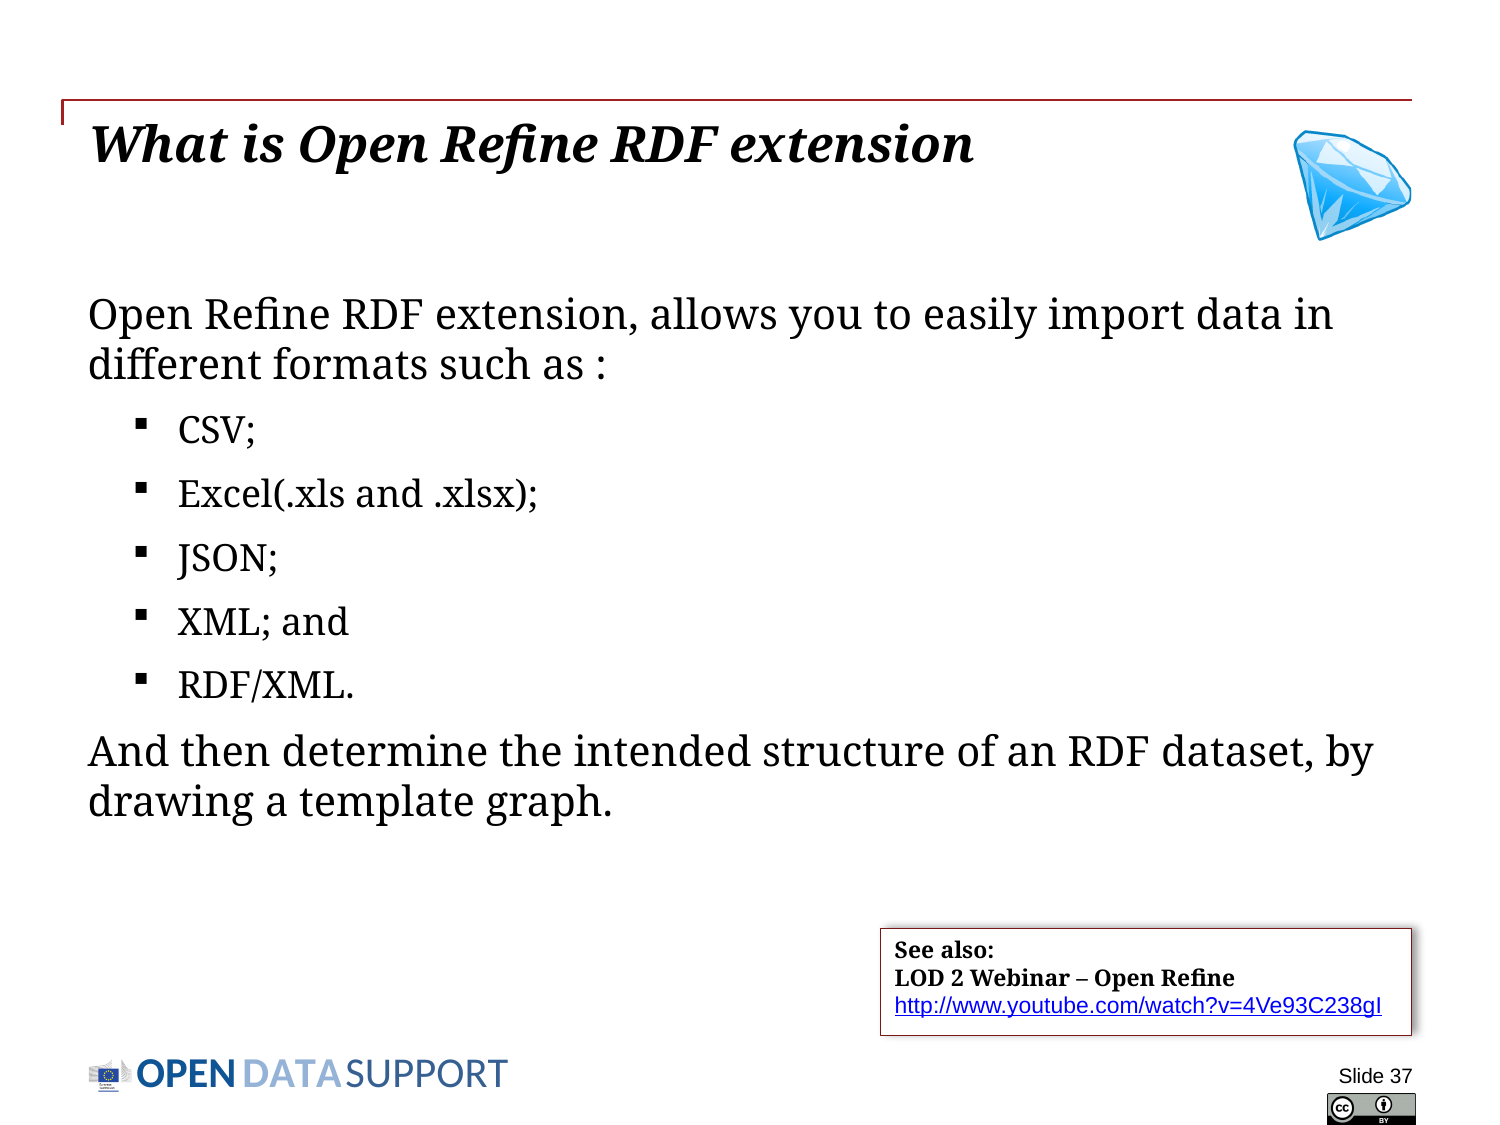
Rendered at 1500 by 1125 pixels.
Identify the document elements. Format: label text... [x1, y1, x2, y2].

title What is Open Refine RDF extension [88, 112, 1413, 263]
picture [1297, 134, 1409, 237]
text_box See also: LOD 2 Webinar – Open Refine http://www.youtube.com/watch?v=4Ve93C238gI [878, 927, 1414, 1037]
list Open Refine RDF extension, allows you to easily import data in different formats such as : CSV; Excel(.xls and .xlsx); JSON; XML; and RDF/XML. And then determine the intended structure of an RDF dataset, by drawing a template graph. [87, 287, 1413, 858]
picture [1293, 125, 1412, 187]
picture [1293, 149, 1412, 244]
picture [1327, 1093, 1416, 1125]
slide_number Slide 37 [1162, 1062, 1413, 1088]
